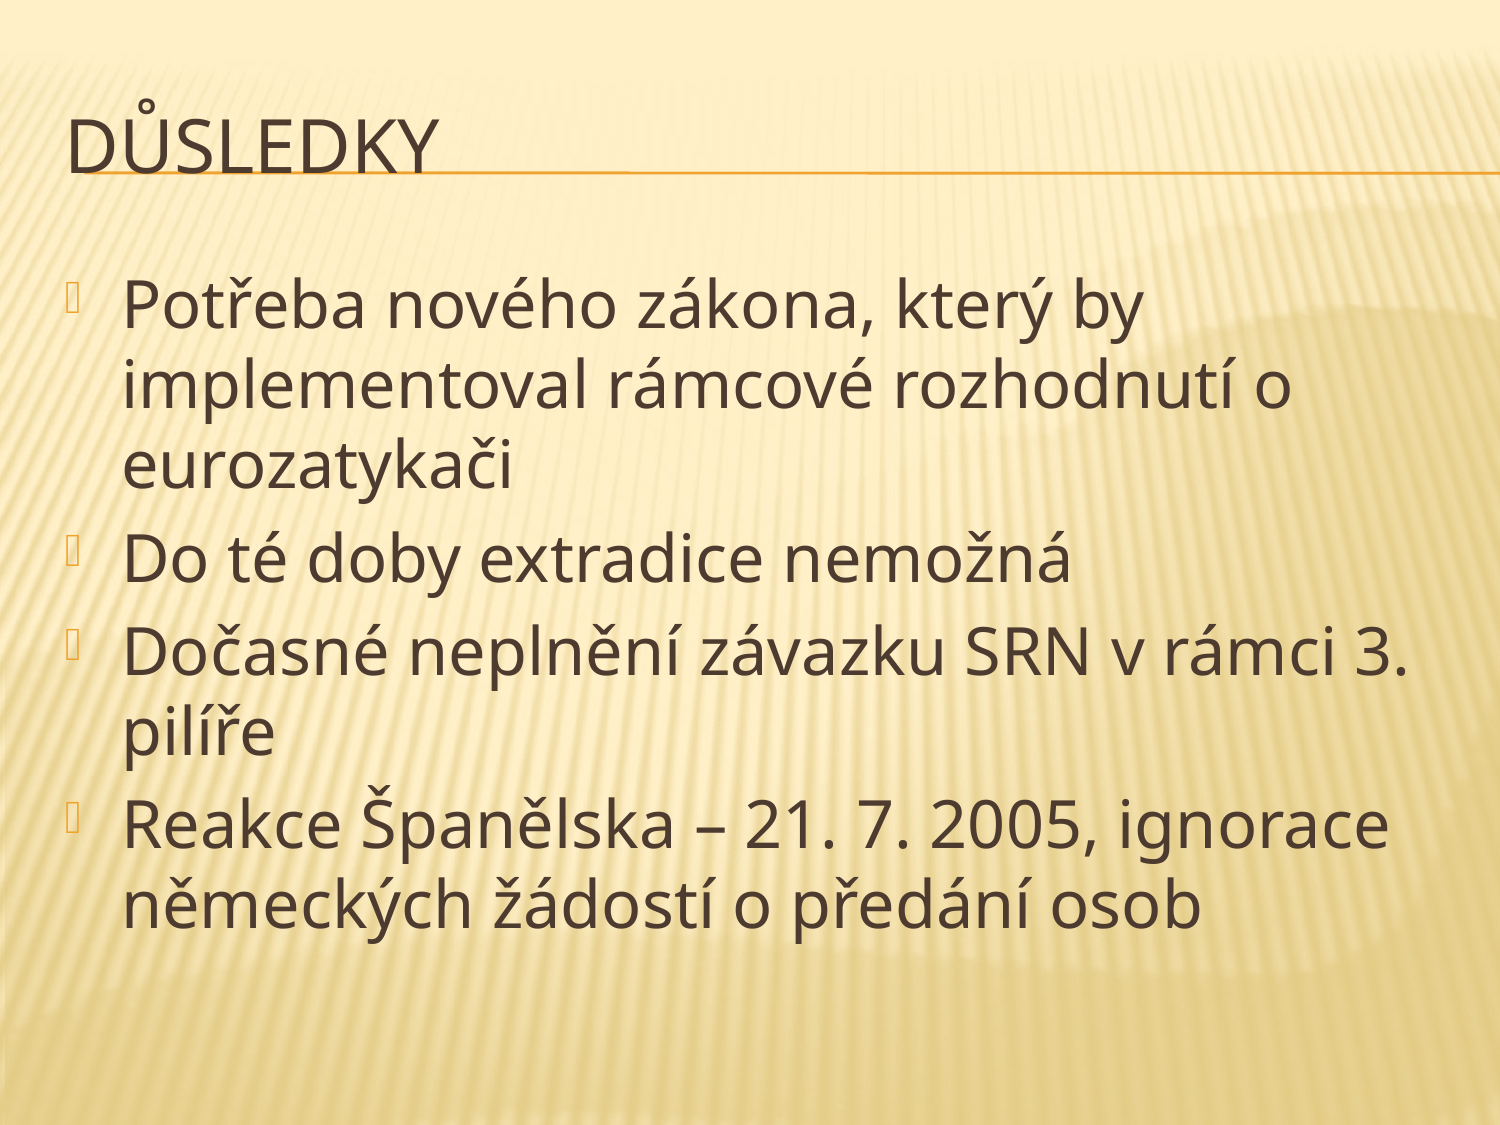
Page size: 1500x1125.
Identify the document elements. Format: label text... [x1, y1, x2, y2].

list Potřeba nového zákona, který by implementoval rámcové rozhodnutí o eurozatykači Do té doby extradice nemožná Dočasné neplnění závazku SRN v rámci 3. pilíře Reakce Španělska – 21. 7. 2005, ignorace německých žádostí o předání osob [50, 254, 1475, 998]
title důsledky [50, 75, 1475, 213]
